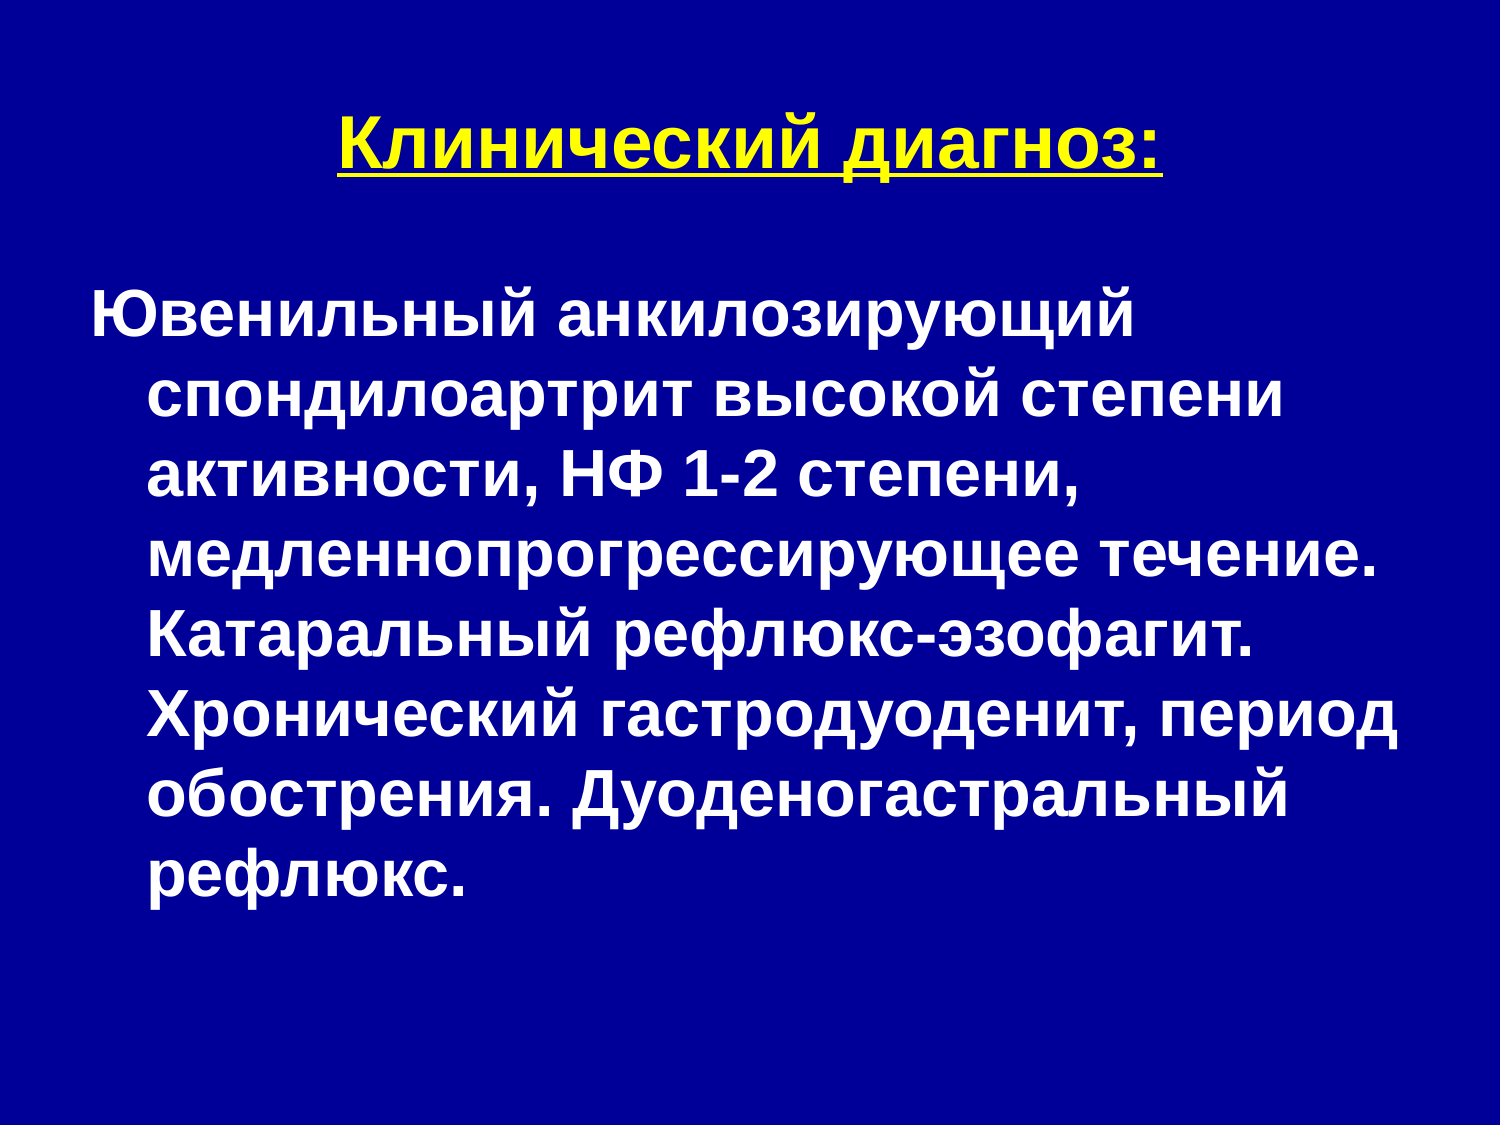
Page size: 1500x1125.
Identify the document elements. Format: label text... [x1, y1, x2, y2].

list Ювенильный анкилозирующий спондилоартрит высокой степени активности, НФ 1-2 степени, медленнопрогрессирующее течение. Катаральный рефлюкс-эзофагит. Хронический гастродуоденит, период обострения. Дуоденогастральный рефлюкс. [74, 262, 1426, 1006]
title Клинический диагноз: [74, 44, 1426, 233]
